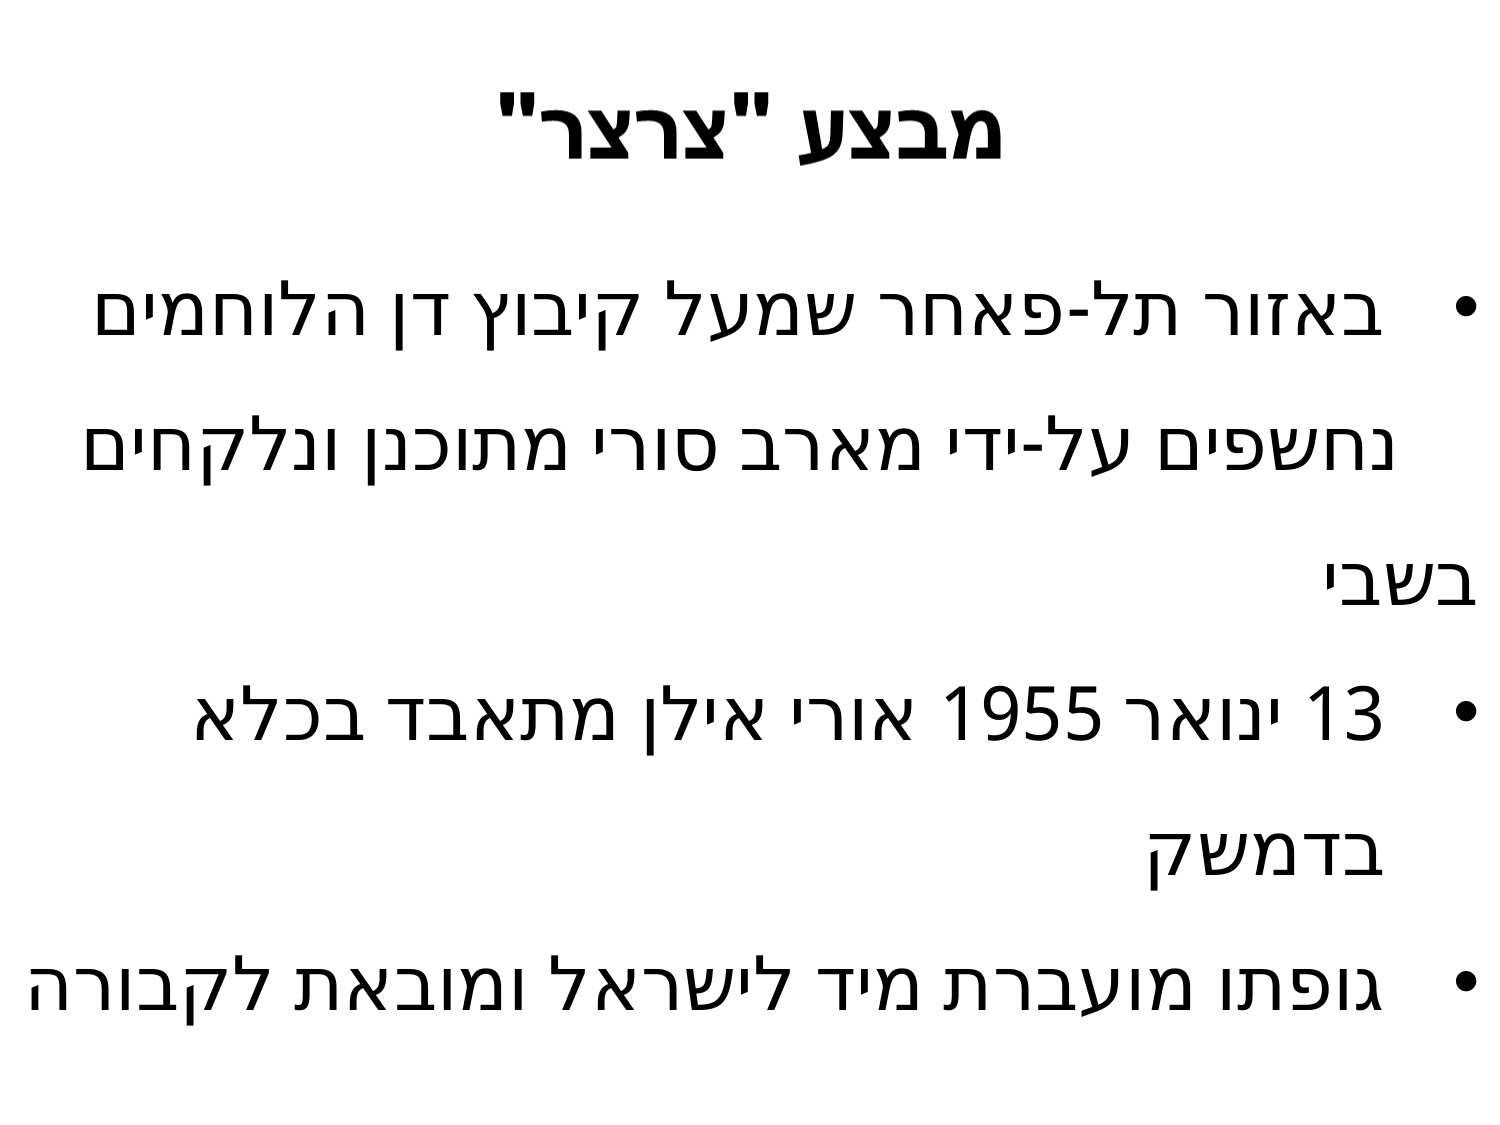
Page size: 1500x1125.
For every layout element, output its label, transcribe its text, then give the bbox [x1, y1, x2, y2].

picture [74, 30, 1426, 235]
text_box באזור תל-פאחר שמעל קיבוץ דן הלוחמים נחשפים על-ידי מארב סורי מתוכנן ונלקחים בשבי 13 ינואר 1955 אורי אילן מתאבד בכלא בדמשק גופתו מועברת מיד לישראל ומובאת לקבורה [0, 208, 1495, 1033]
